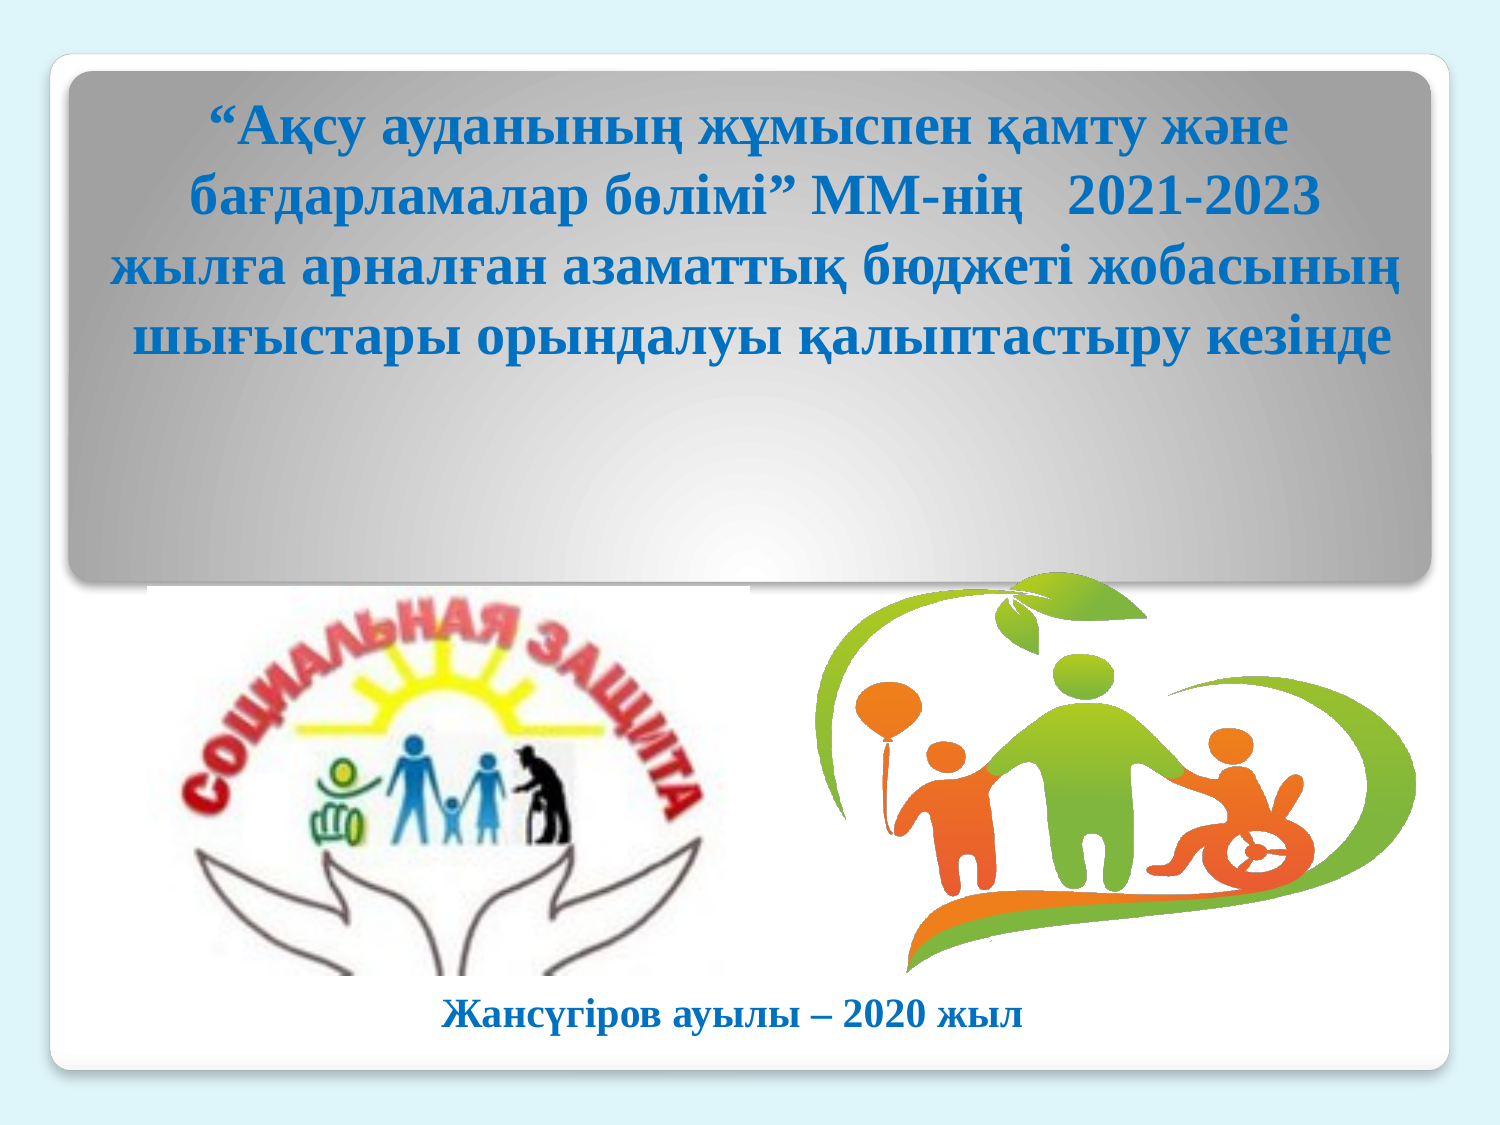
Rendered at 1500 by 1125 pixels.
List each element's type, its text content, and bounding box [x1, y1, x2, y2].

picture [147, 585, 751, 977]
text_box Жансүгіров ауылы – 2020 жыл [246, 949, 1219, 1043]
title “Ақсу ауданының жұмыспен қамту және бағдарламалар бөлімі” ММ-нің 2021-2023 жылға арналған азаматтық бюджеті жобасының шығыстары орындалуы қалыптастыру кезінде [100, 78, 1412, 374]
picture [808, 562, 1424, 977]
